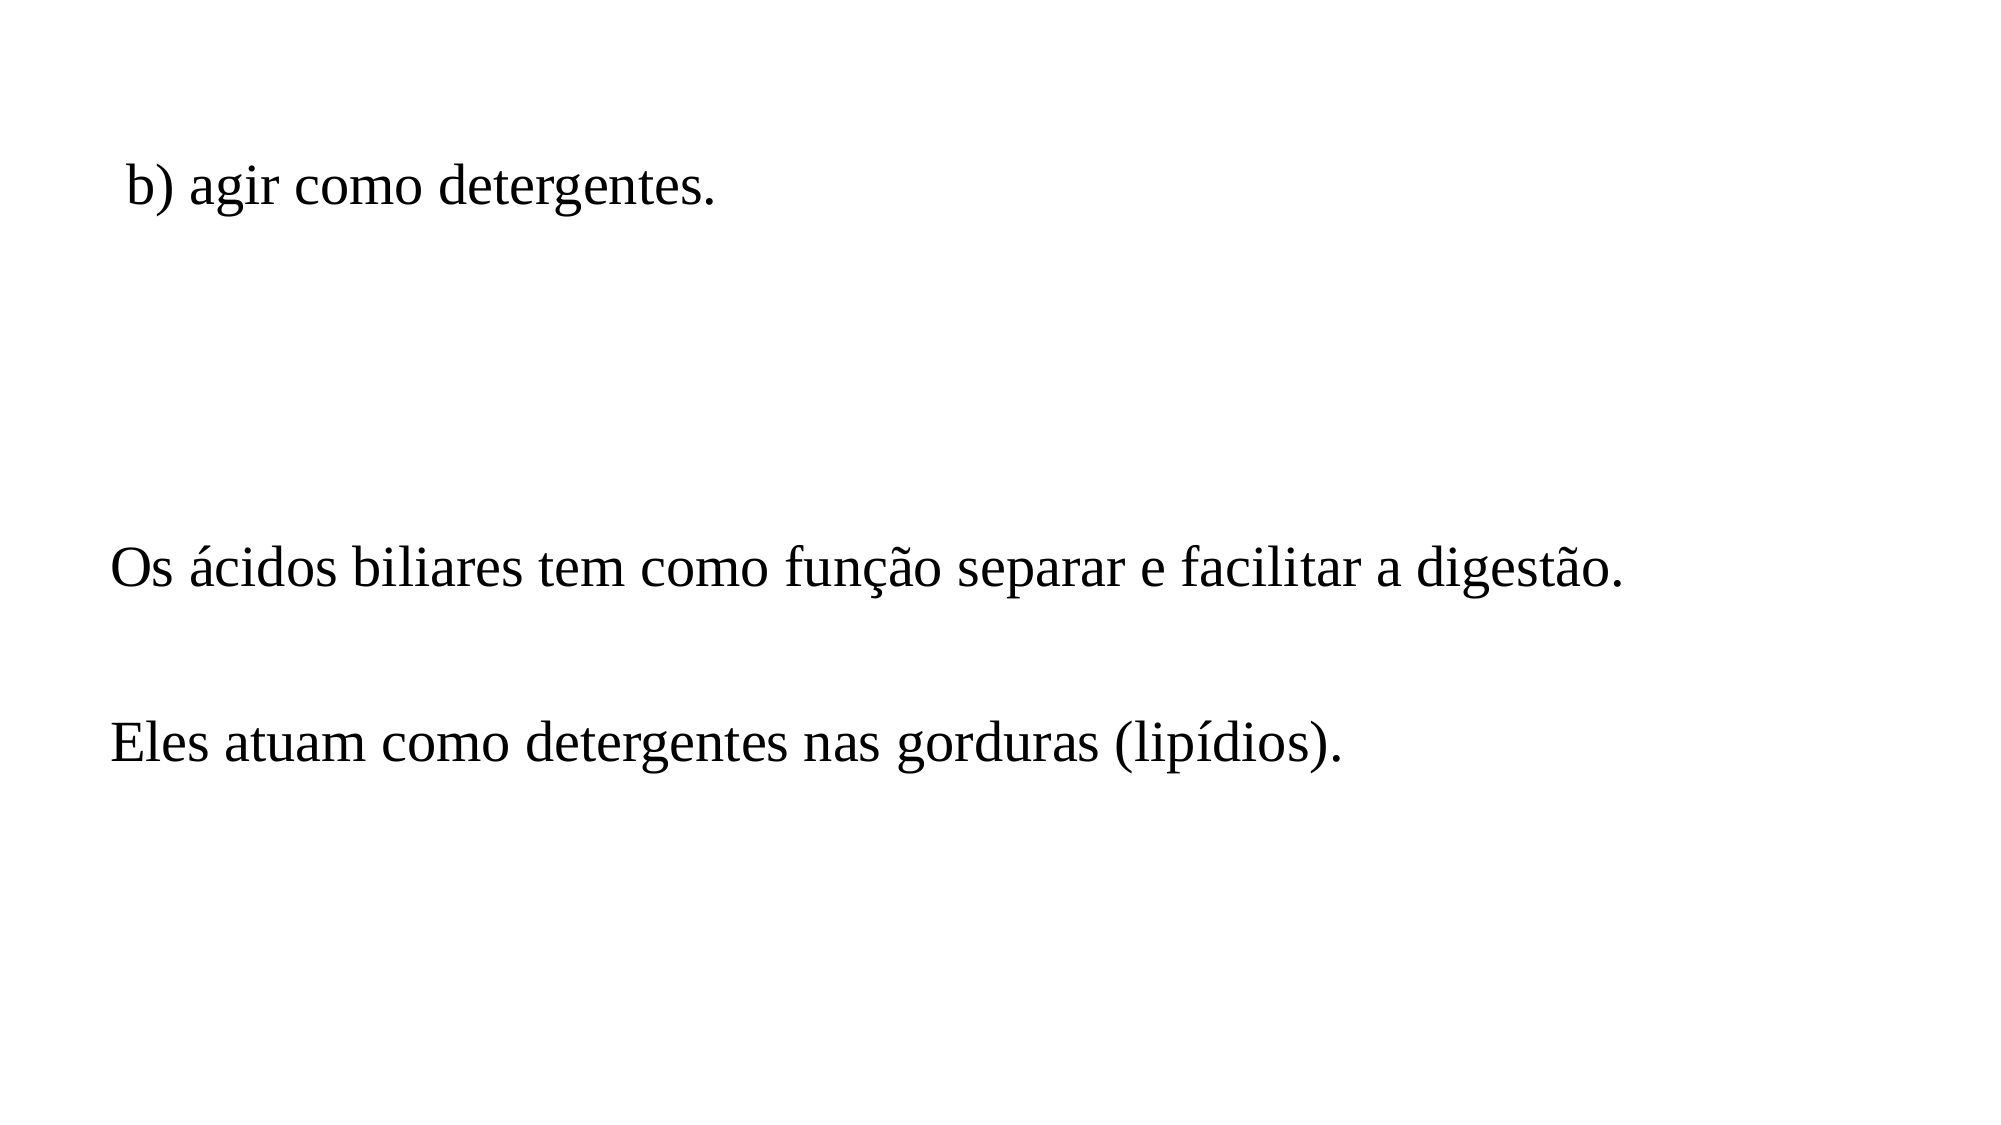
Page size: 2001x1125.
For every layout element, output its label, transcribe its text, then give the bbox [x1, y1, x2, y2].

text_box Os ácidos biliares tem como função separar e facilitar a digestão. Eles atuam como detergentes nas gorduras (lipídios). [80, 416, 1641, 781]
text_box b) agir como detergentes. [96, 138, 733, 224]
